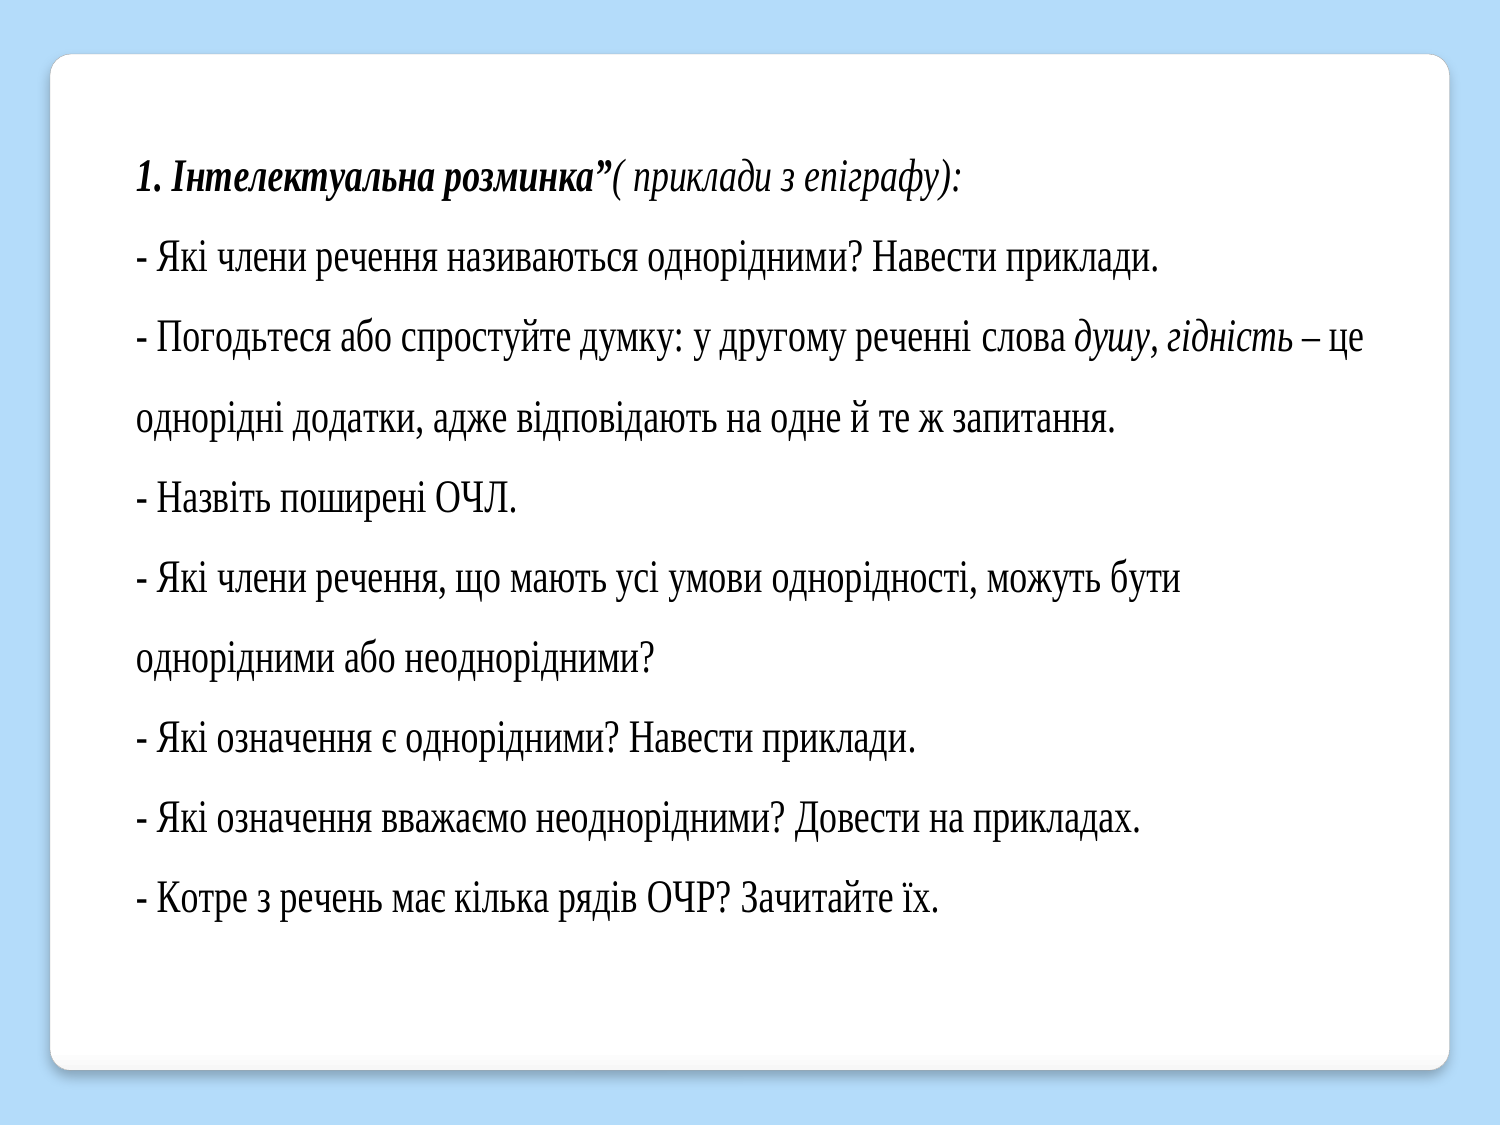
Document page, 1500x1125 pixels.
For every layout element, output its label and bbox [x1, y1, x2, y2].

picture [135, 148, 1365, 953]
